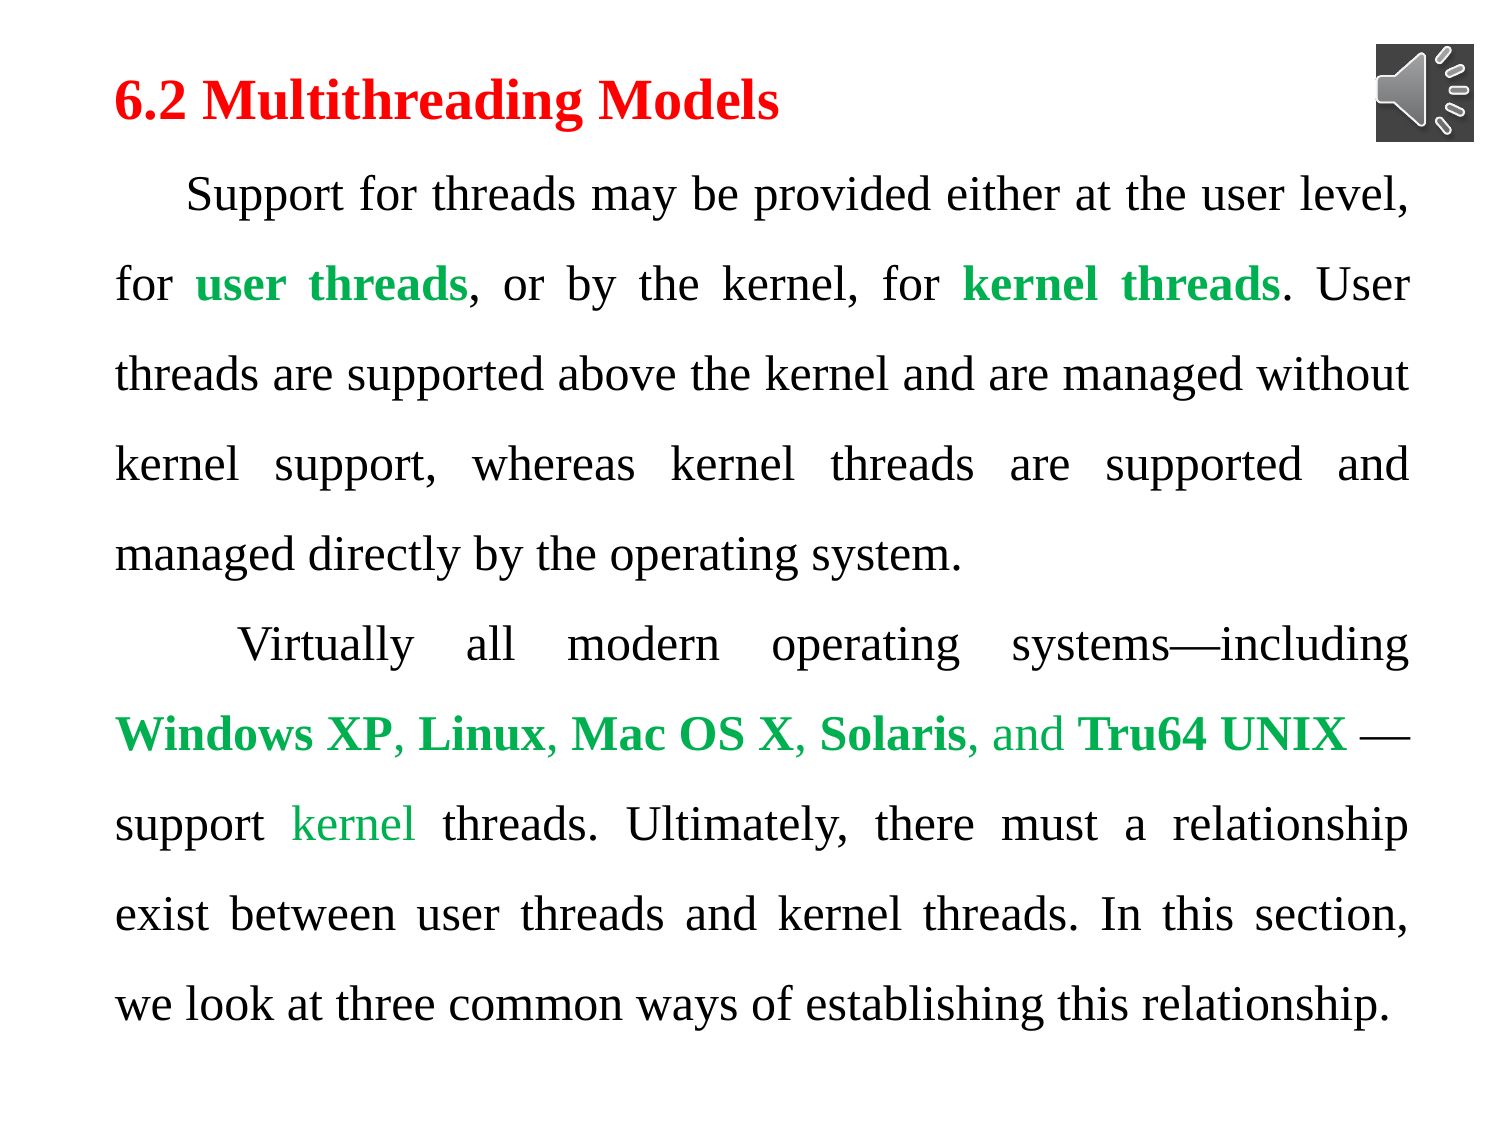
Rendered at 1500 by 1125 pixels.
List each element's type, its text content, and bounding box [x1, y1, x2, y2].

picture [1374, 42, 1476, 144]
text_box 6.2 Multithreading Models Support for threads may be provided either at the user level, for user threads, or by the kernel, for kernel threads. User threads are supported above the kernel and are managed without kernel support, whereas kernel threads are supported and managed directly by the operating system. Virtually all modern operating systems—including Windows XP, Linux, Mac OS X, Solaris, and Tru64 UNIX —support kernel threads. Ultimately, there must a relationship exist between user threads and kernel threads. In this section, we look at three common ways of establishing this relationship. [99, 42, 1425, 1039]
